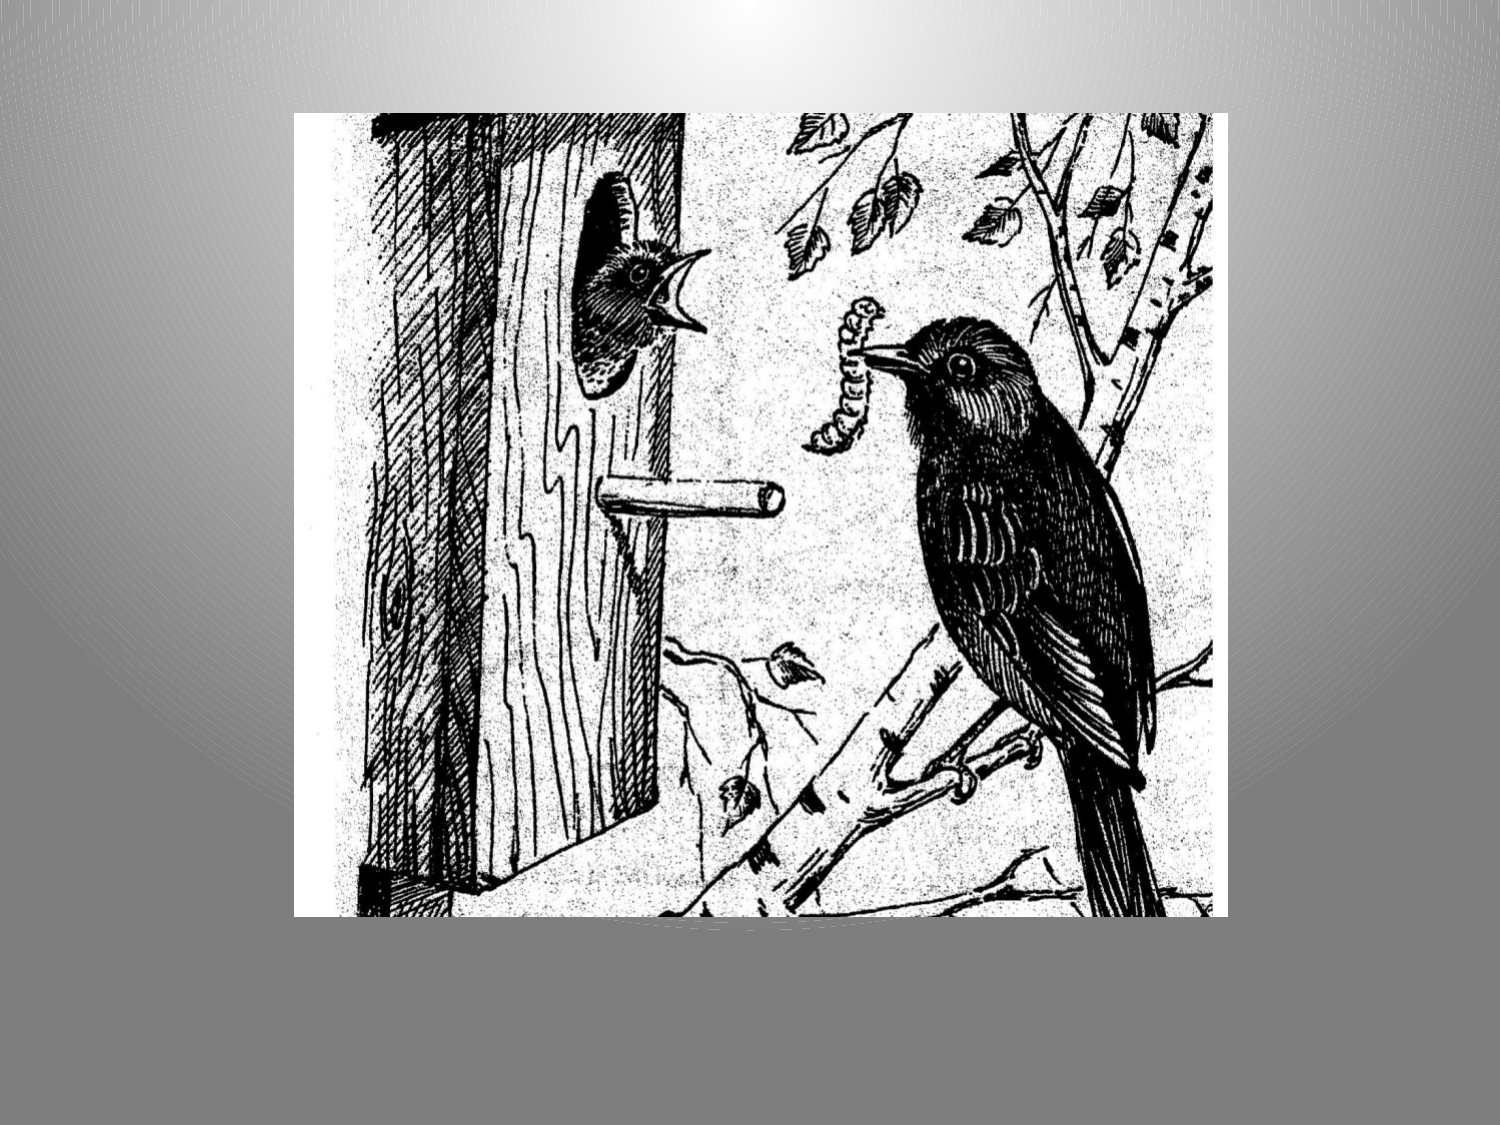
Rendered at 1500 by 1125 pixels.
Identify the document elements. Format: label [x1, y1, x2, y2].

picture [293, 113, 1228, 918]
